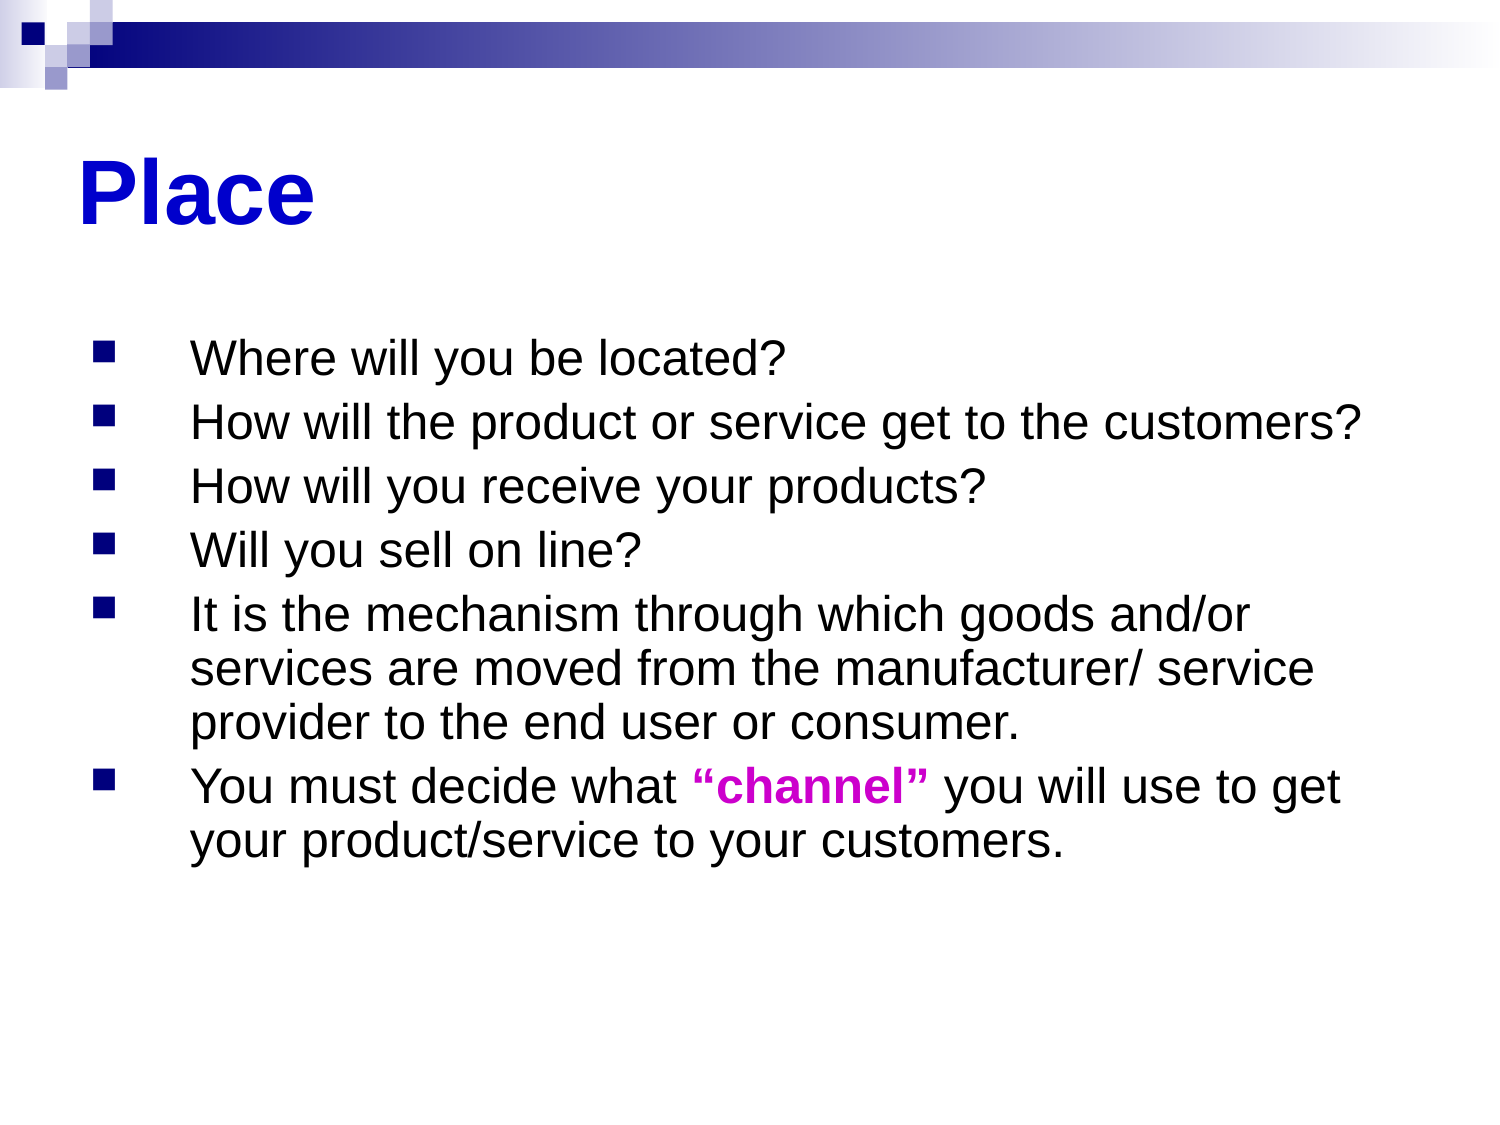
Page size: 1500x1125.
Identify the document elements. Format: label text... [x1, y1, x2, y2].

title Place [62, 74, 1413, 301]
list Where will you be located? How will the product or service get to the customers? How will you receive your products? Will you sell on line? It is the mechanism through which goods and/or services are moved from the manufacturer/ service provider to the end user or consumer. You must decide what “channel” you will use to get your product/service to your customers. [74, 324, 1426, 963]
